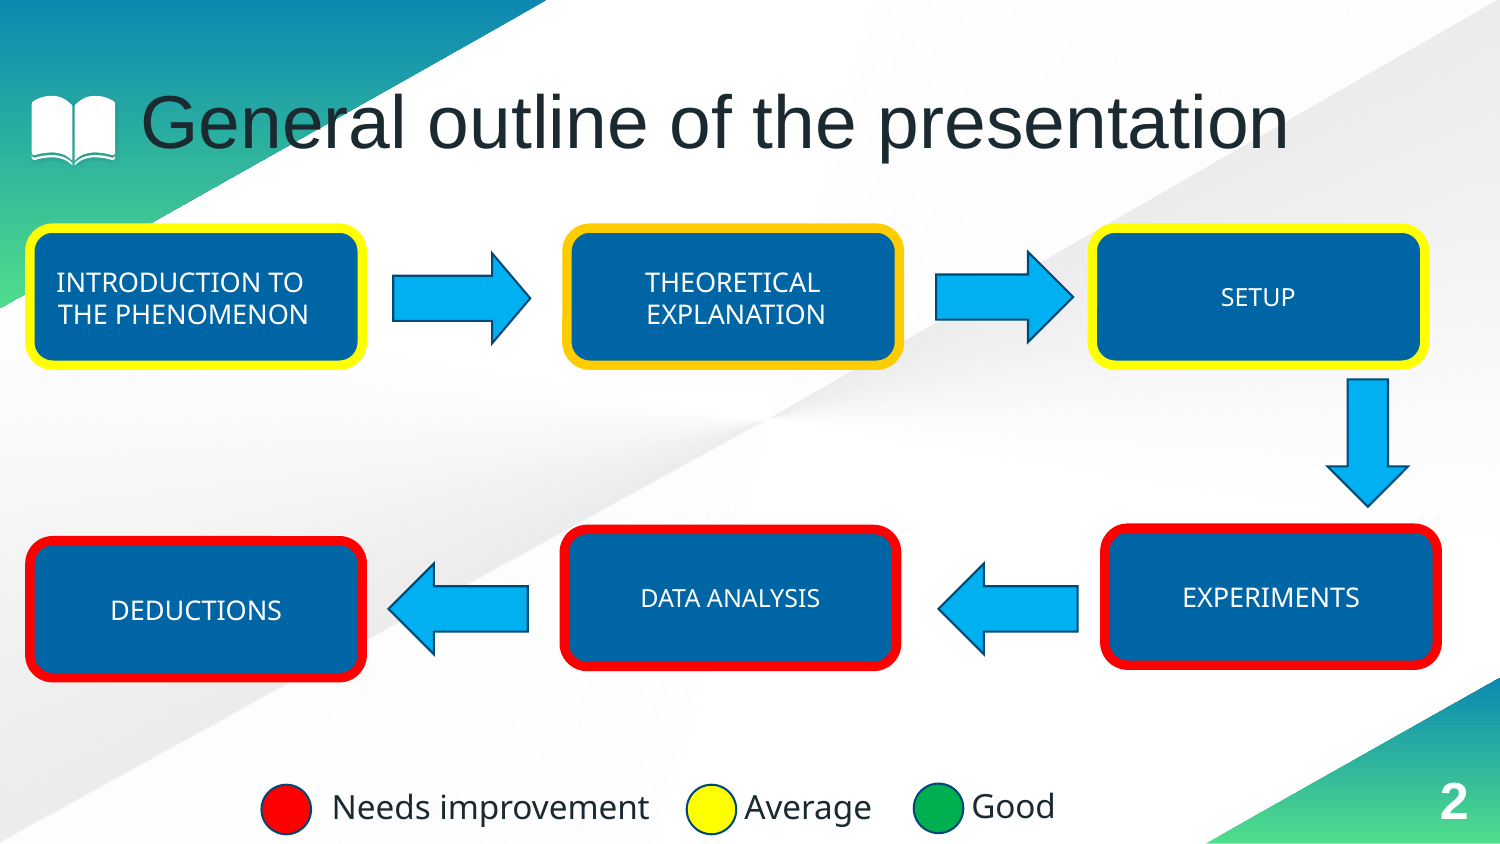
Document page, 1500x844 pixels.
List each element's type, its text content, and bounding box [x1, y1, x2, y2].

text_box Good [956, 777, 1075, 833]
text_box INTRODUCTION TO THE PHENOMENON [0, 249, 430, 345]
text_box [567, 345, 900, 366]
text_box [686, 784, 729, 835]
text_box Average [729, 779, 905, 835]
title General outline of the presentation [140, 99, 1361, 165]
text_box THEORETICAL EXPLANATION [490, 249, 983, 345]
text_box [29, 345, 363, 366]
text_box [388, 563, 528, 655]
text_box [1327, 379, 1409, 507]
text_box [567, 228, 900, 249]
text_box [430, 275, 490, 321]
text_box [261, 784, 312, 835]
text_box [31, 95, 116, 166]
text_box DEDUCTIONS [29, 540, 363, 678]
text_box [913, 783, 956, 834]
text_box [983, 251, 1074, 343]
text_box [30, 228, 363, 249]
slide_number ‹#› [1378, 766, 1469, 832]
text_box Needs improvement [316, 779, 684, 835]
text_box EXPERIMENTS [1104, 528, 1438, 666]
text_box [938, 563, 1078, 655]
text_box SETUP [1092, 228, 1425, 366]
text_box DATA ANALYSIS [564, 529, 897, 667]
